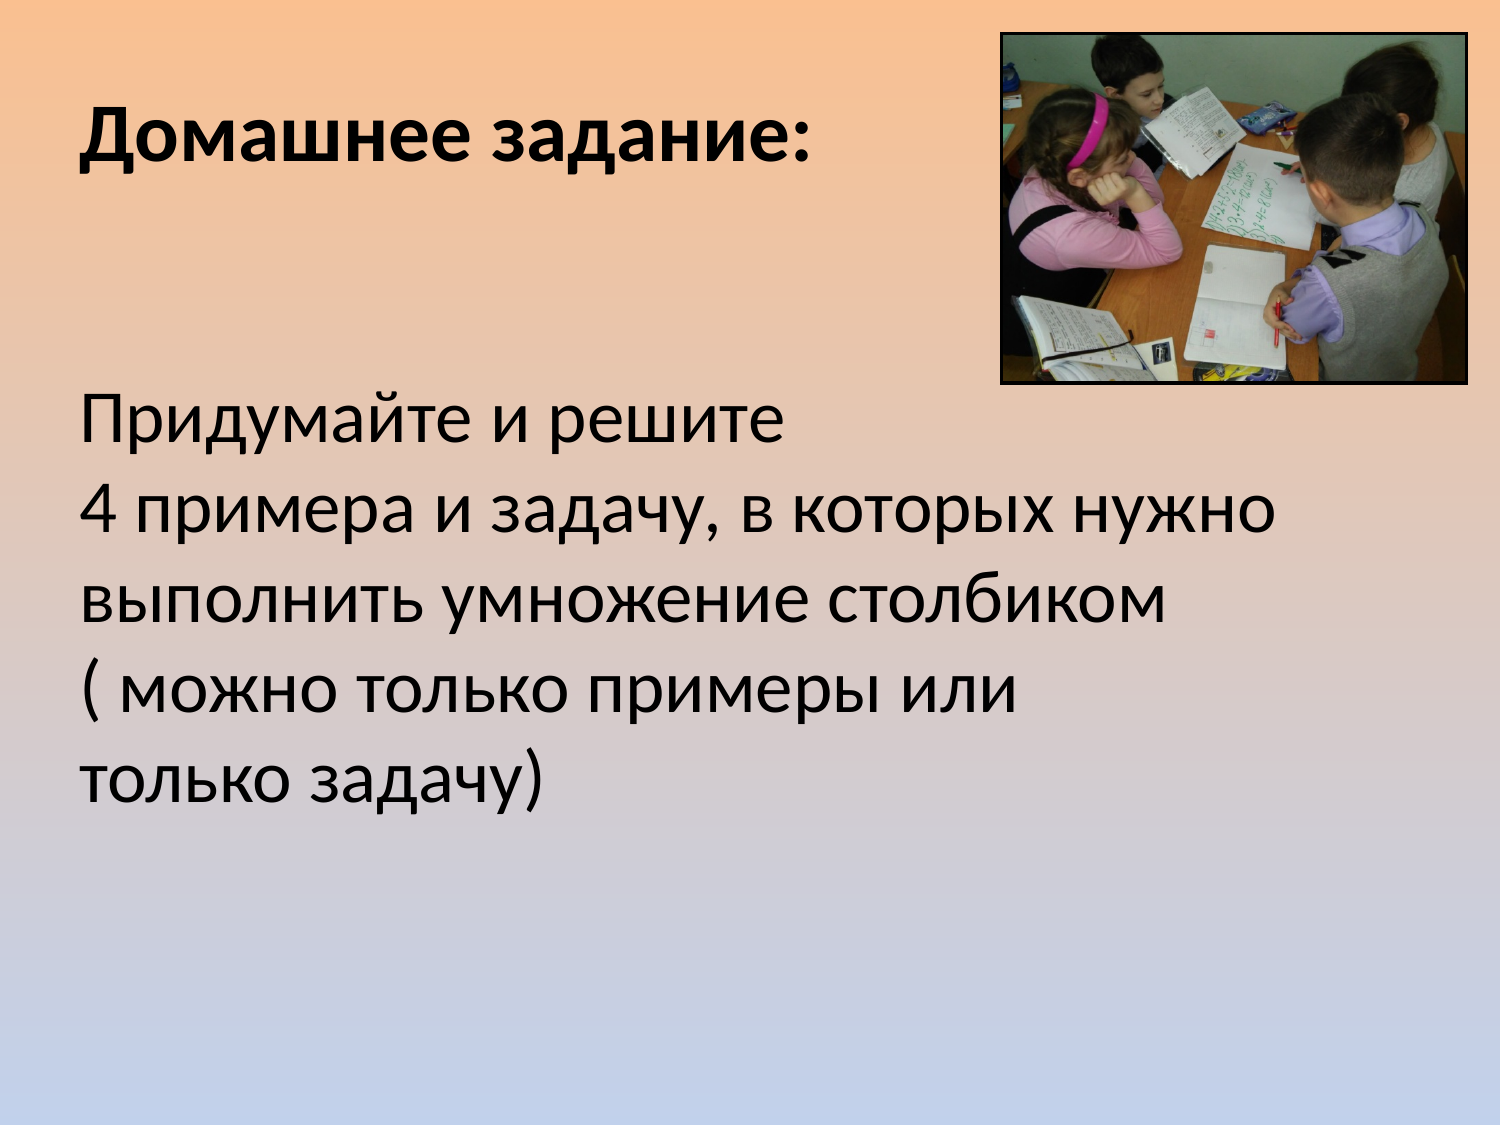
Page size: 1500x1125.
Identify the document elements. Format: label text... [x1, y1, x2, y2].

picture [1002, 34, 1466, 382]
text_box Домашнее задание: Придумайте и решите 4 примера и задачу, в которых нужно выполнить умножение столбиком ( можно только примеры или только задачу) [64, 70, 1310, 825]
